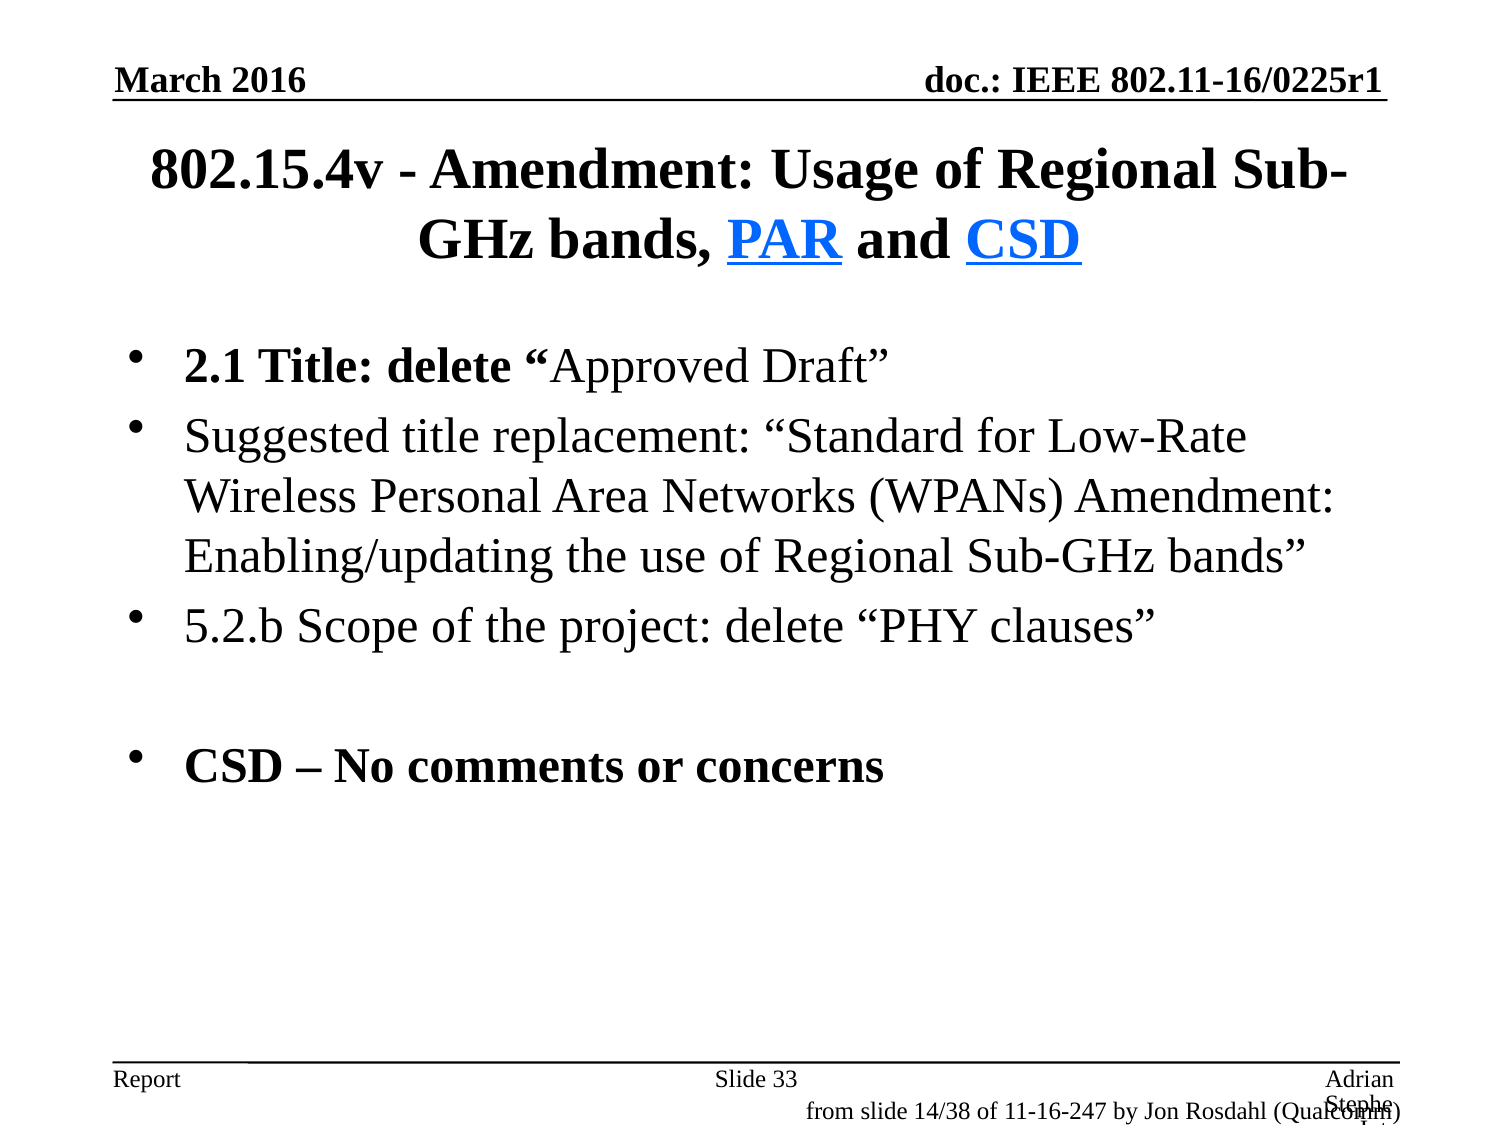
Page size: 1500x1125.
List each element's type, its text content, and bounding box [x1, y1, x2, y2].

footer Adrian Stephens, Intel Corporation [1324, 1061, 1402, 1087]
text_box from slide 14/38 of 11-16-247 by Jon Rosdahl (Qualcomm) [343, 1087, 1417, 1125]
list 2.1 Title: delete “Approved Draft” Suggested title replacement: “Standard for Low-Rate Wireless Personal Area Networks (WPANs) Amendment: Enabling/updating the use of Regional Sub-GHz bands” 5.2.b Scope of the project: delete “PHY clauses” CSD – No comments or concerns [112, 324, 1388, 1000]
title 802.15.4v - Amendment: Usage of Regional Sub-GHz bands, PAR and CSD [112, 112, 1388, 288]
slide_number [114, 54, 374, 101]
slide_number Slide 33 [711, 1061, 801, 1087]
